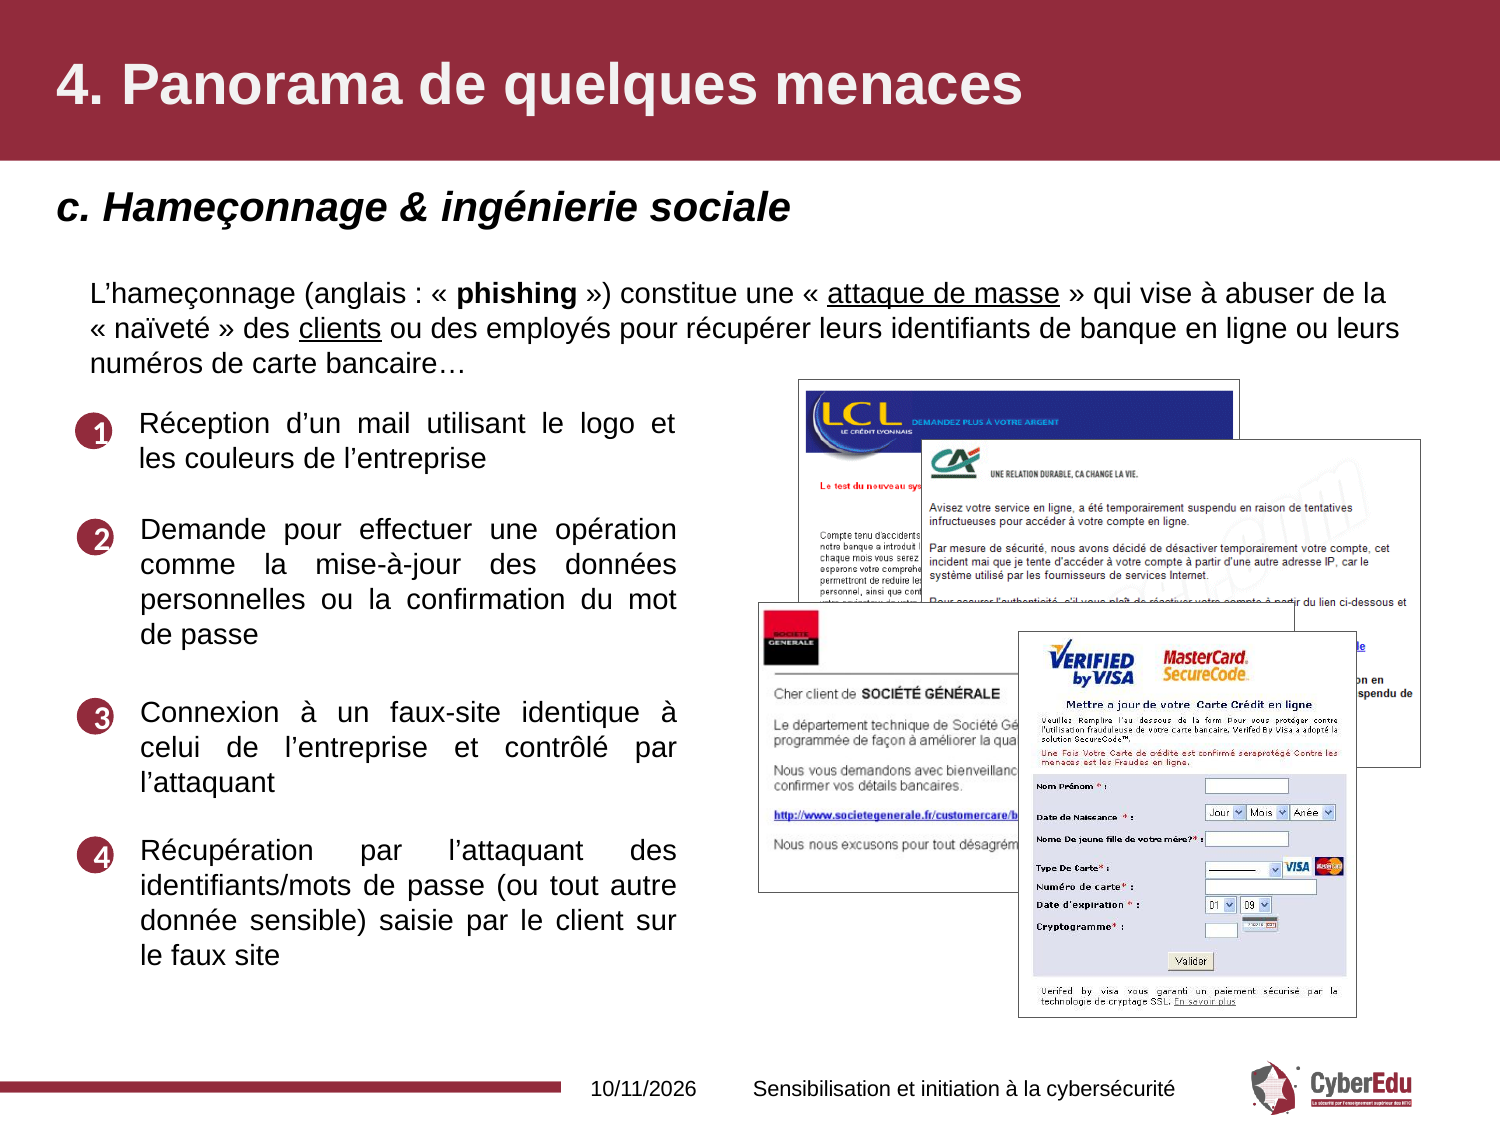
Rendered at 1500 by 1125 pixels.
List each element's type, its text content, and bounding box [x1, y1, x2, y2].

text_box Demande pour effectuer une opération comme la mise-à-jour des données personnelles ou la confirmation du mot de passe [125, 503, 693, 658]
text_box 4 [74, 834, 116, 876]
title 4. Panorama de quelques menaces [41, 1, 1471, 161]
text_box 1 [72, 410, 115, 452]
picture [757, 379, 1422, 1018]
text_box Connexion à un faux-site identique à celui de l’entreprise et contrôlé par l’attaquant [125, 685, 693, 806]
list c. Hameçonnage & ingénierie sociale [41, 172, 1471, 268]
text_box 3 [74, 695, 116, 737]
text_box Récupération par l’attaquant des identifiants/mots de passe (ou tout autre donnée sensible) saisie par le client sur le faux site [125, 824, 693, 979]
picture [1246, 1060, 1412, 1115]
text_box 2 [74, 516, 116, 558]
footer Sensibilisation et initiation à la cybersécurité [738, 1057, 1236, 1118]
text_box Réception d’un mail utilisant le logo et les couleurs de l’entreprise [123, 397, 691, 482]
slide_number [561, 1057, 727, 1118]
text_box L’hameçonnage (anglais : « phishing ») constitue une « attaque de masse » qui vise à abuser de la « naïveté » des clients ou des employés pour récupérer leurs identifiants de banque en ligne ou leurs numéros de carte bancaire… [74, 267, 1425, 433]
